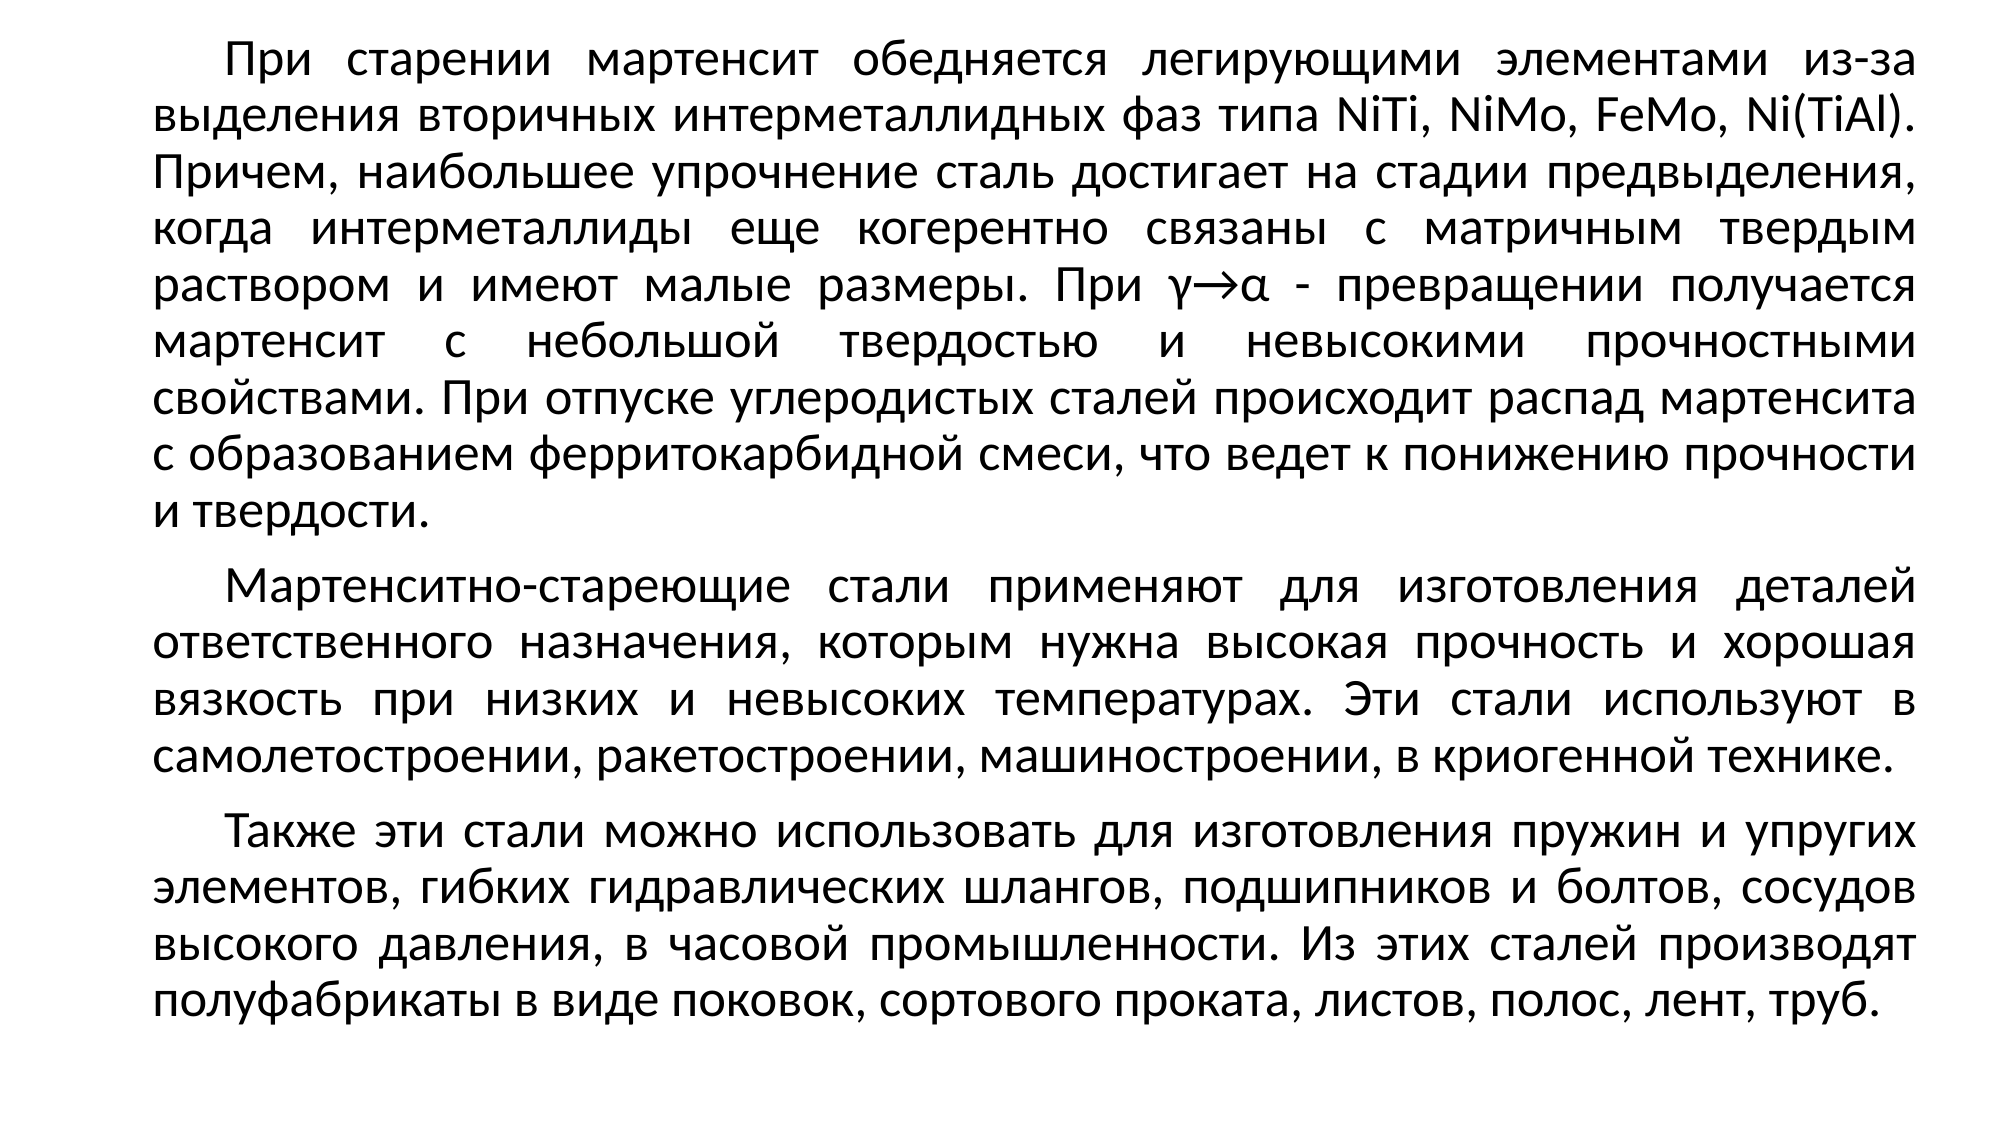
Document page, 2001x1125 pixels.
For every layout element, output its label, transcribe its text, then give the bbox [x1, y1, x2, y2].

list При старении мартенсит обедняется легирующими элементами из-за выделения вторичных интерметаллидных фаз типа NiTi, NiMo, FeMo, Ni(TiAl). Причем, наибольшее упрочнение сталь достигает на стадии предвыделения, когда интерметаллиды еще когерентно связаны с матричным твердым раствором и имеют малые размеры. При γ→α - превращении получается мартенсит с небольшой твердостью и невысокими прочностными свойствами. При отпуске углеродистых сталей происходит распад мартенсита с образованием ферритокарбидной смеси, что ведет к понижению прочности и твердости. Мартенситно-стареющие стали применяют для изготовления деталей ответственного назначения, которым нужна высокая прочность и хорошая вязкость при низких и невысоких температурах. Эти стали используют в самолетостроении, ракетостроении, машиностроении, в криогенной технике. Также эти стали можно использовать для изготовления пружин и упругих элементов, гибких гидравлических шлангов, подшипников и болтов, сосудов высокого давления, в часовой промышленности. Из этих сталей производят полуфабрикаты в виде поковок, сортового проката, листов, полос, лент, труб. [137, 22, 1934, 1091]
